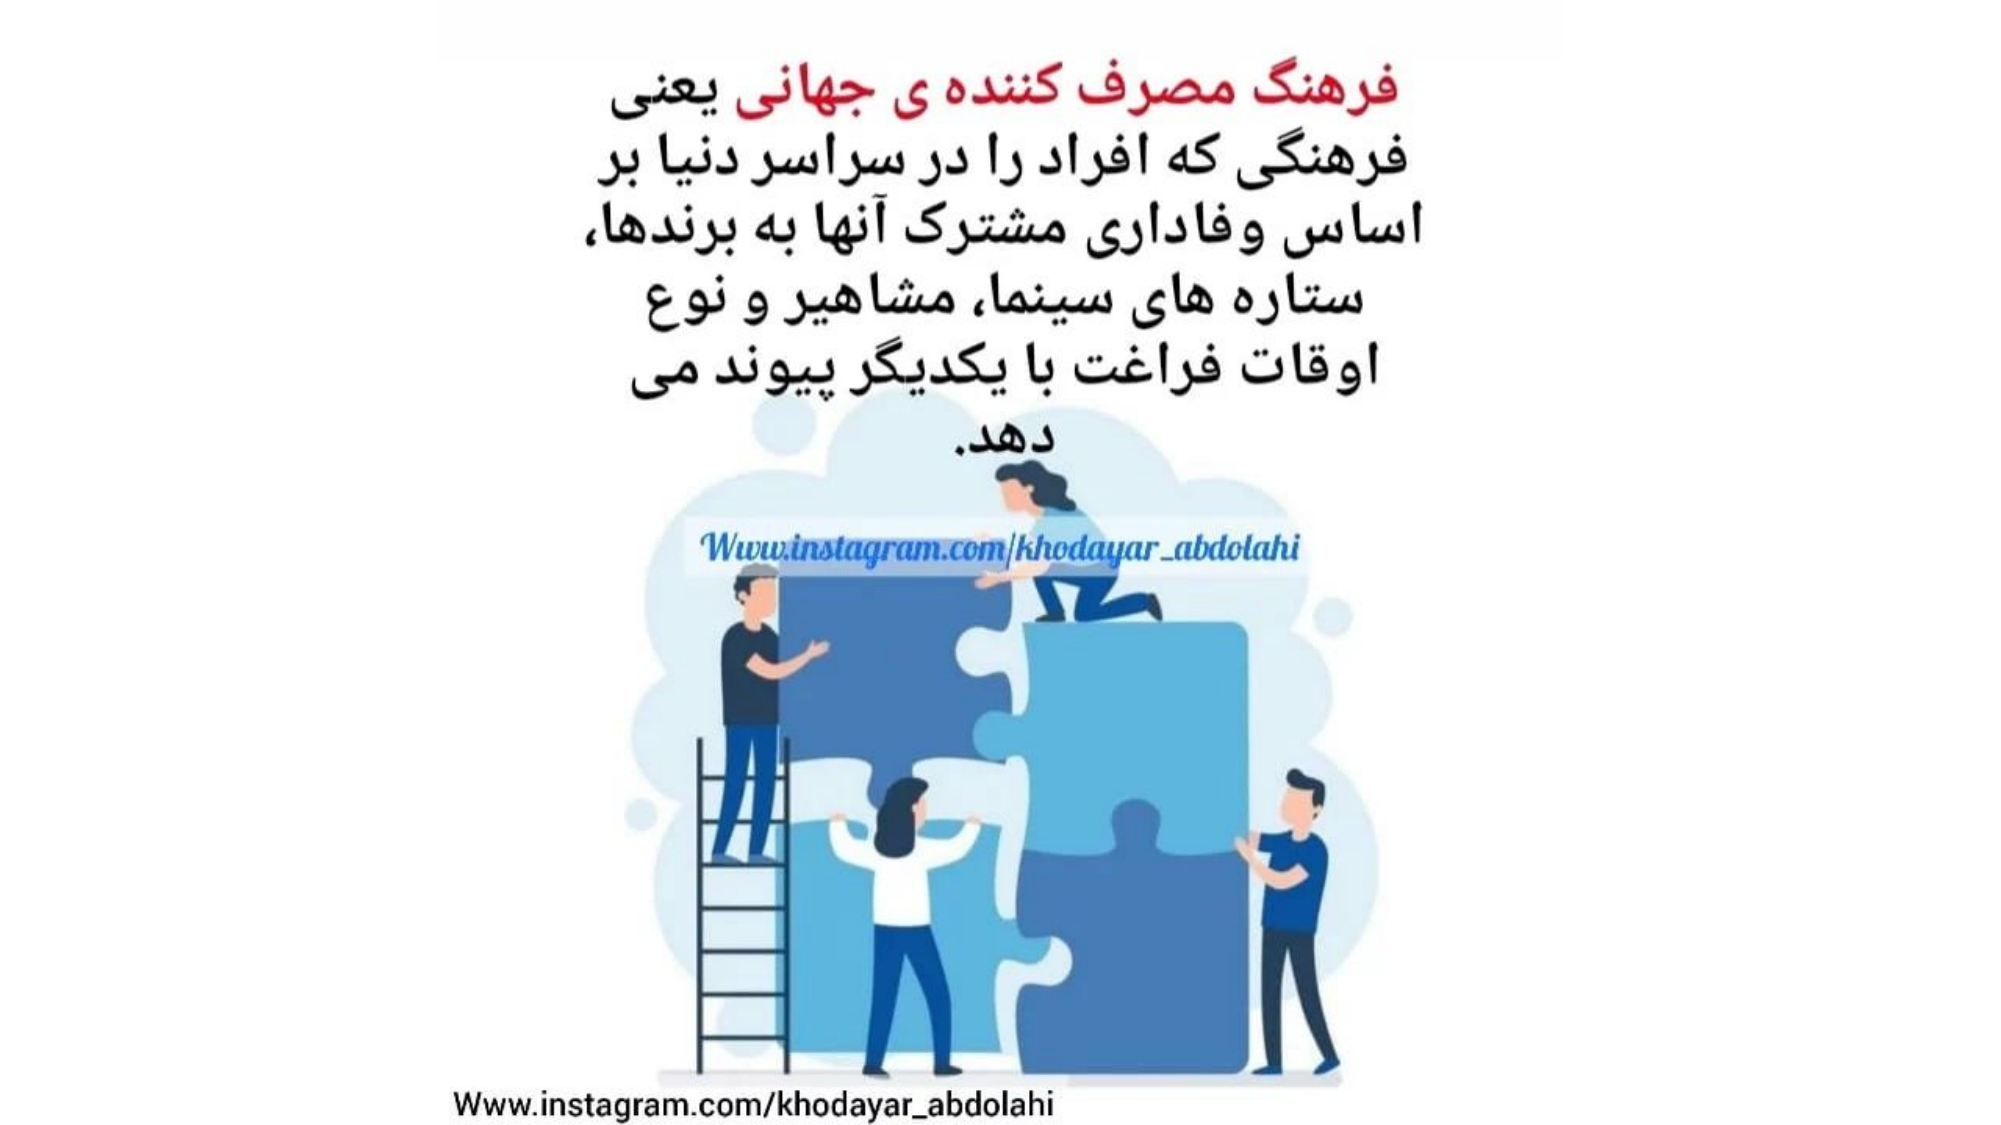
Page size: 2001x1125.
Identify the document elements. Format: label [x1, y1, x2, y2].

picture [437, 0, 1563, 1125]
